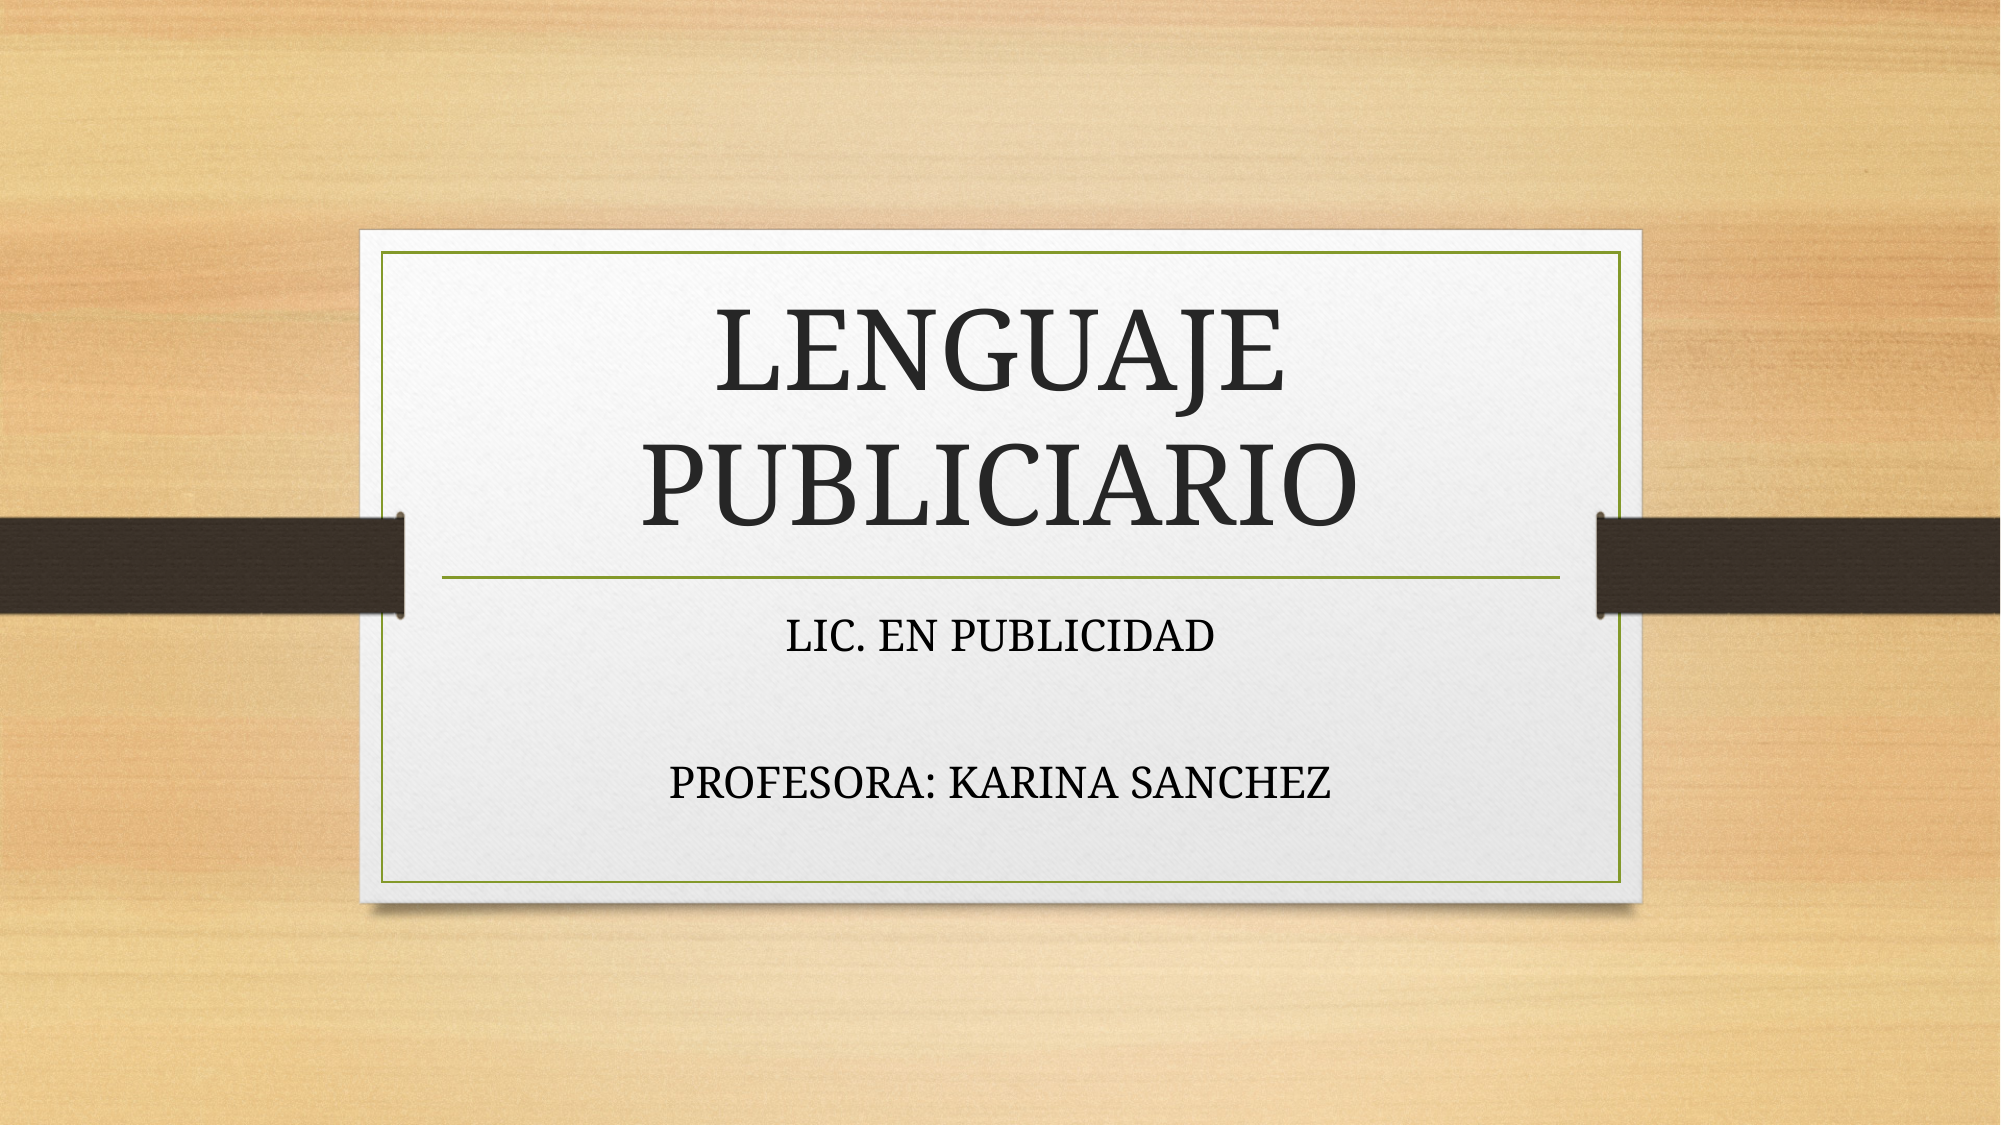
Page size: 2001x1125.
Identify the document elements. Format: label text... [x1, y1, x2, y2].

subtitle LIC. EN PUBLICIDAD PROFESORA: KARINA SANCHEZ [441, 600, 1560, 817]
picture [0, 0, 2001, 1125]
title LENGUAJE PUBLICIARIO [441, 306, 1560, 556]
